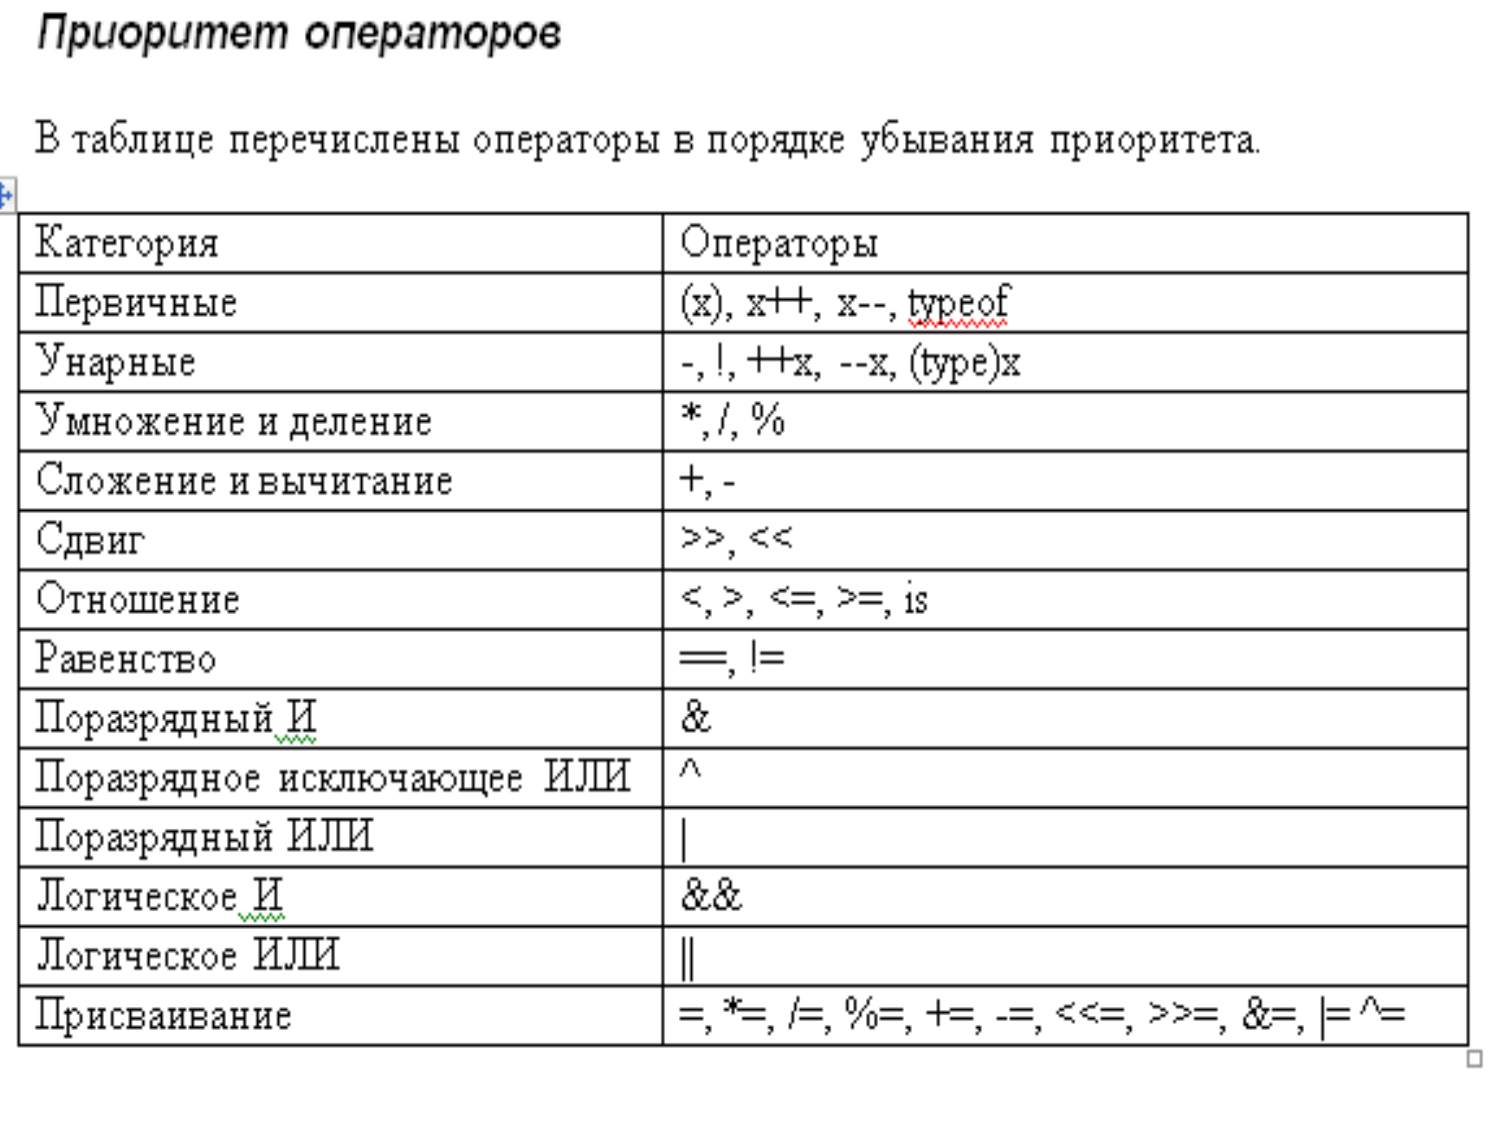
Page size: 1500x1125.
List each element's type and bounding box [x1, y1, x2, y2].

list [0, 0, 1500, 1125]
